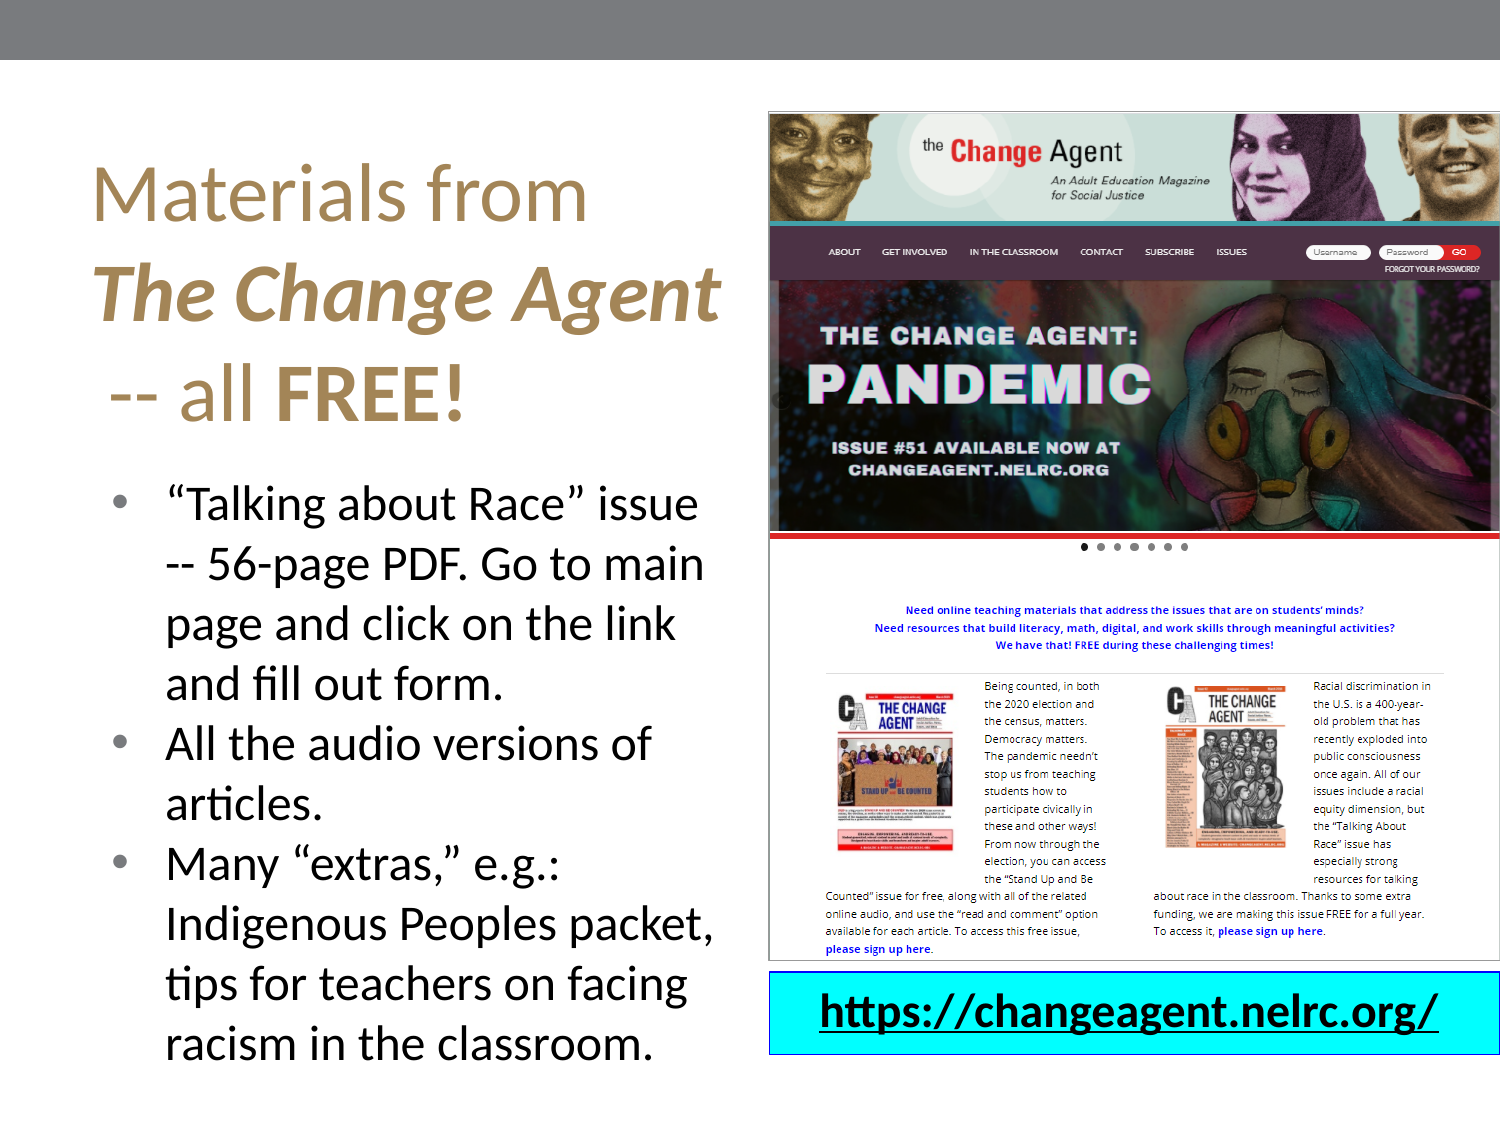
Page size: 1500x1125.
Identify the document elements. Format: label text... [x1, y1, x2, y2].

list “Talking about Race” issue -- 56-page PDF. Go to main page and click on the link and fill out form. All the audio versions of articles. Many “extras,” e.g.: Indigenous Peoples packet, tips for teachers on facing racism in the classroom. [75, 463, 750, 1096]
list https://changeagent.nelrc.org/ [769, 971, 1500, 1055]
picture [769, 111, 1500, 960]
title Materials from The Change Agent -- all FREE! [75, 112, 750, 463]
